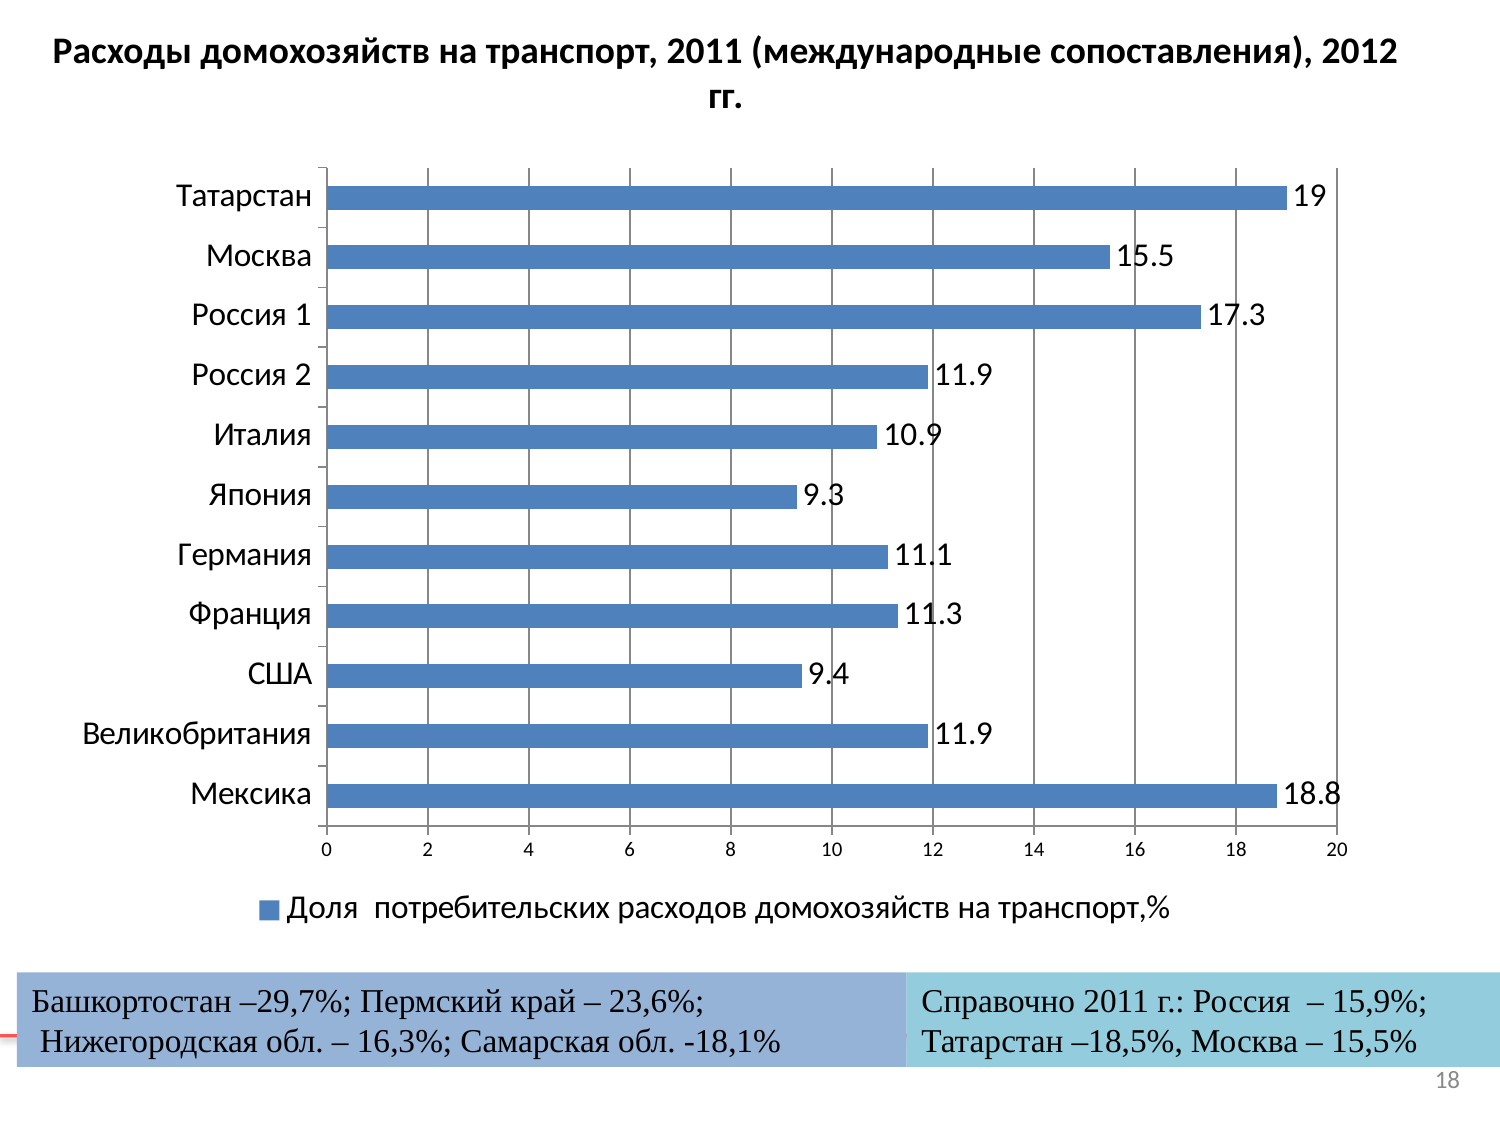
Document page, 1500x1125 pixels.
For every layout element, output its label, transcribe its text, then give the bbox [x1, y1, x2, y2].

chart [55, 151, 1375, 934]
text_box Расходы домохозяйств на транспорт, 2011 (международные сопоставления), 2012 гг. [16, 19, 1436, 124]
text_box Башкортостан –29,7%; Пермский край – 23,6%; Нижегородская обл. – 16,3%; Самарская обл. -18,1% [16, 972, 906, 1067]
slide_number 18 [1398, 1067, 1476, 1108]
text_box Справочно 2011 г.: Россия – 15,9%; Татарстан –18,5%, Москва – 15,5% [906, 972, 1500, 1067]
